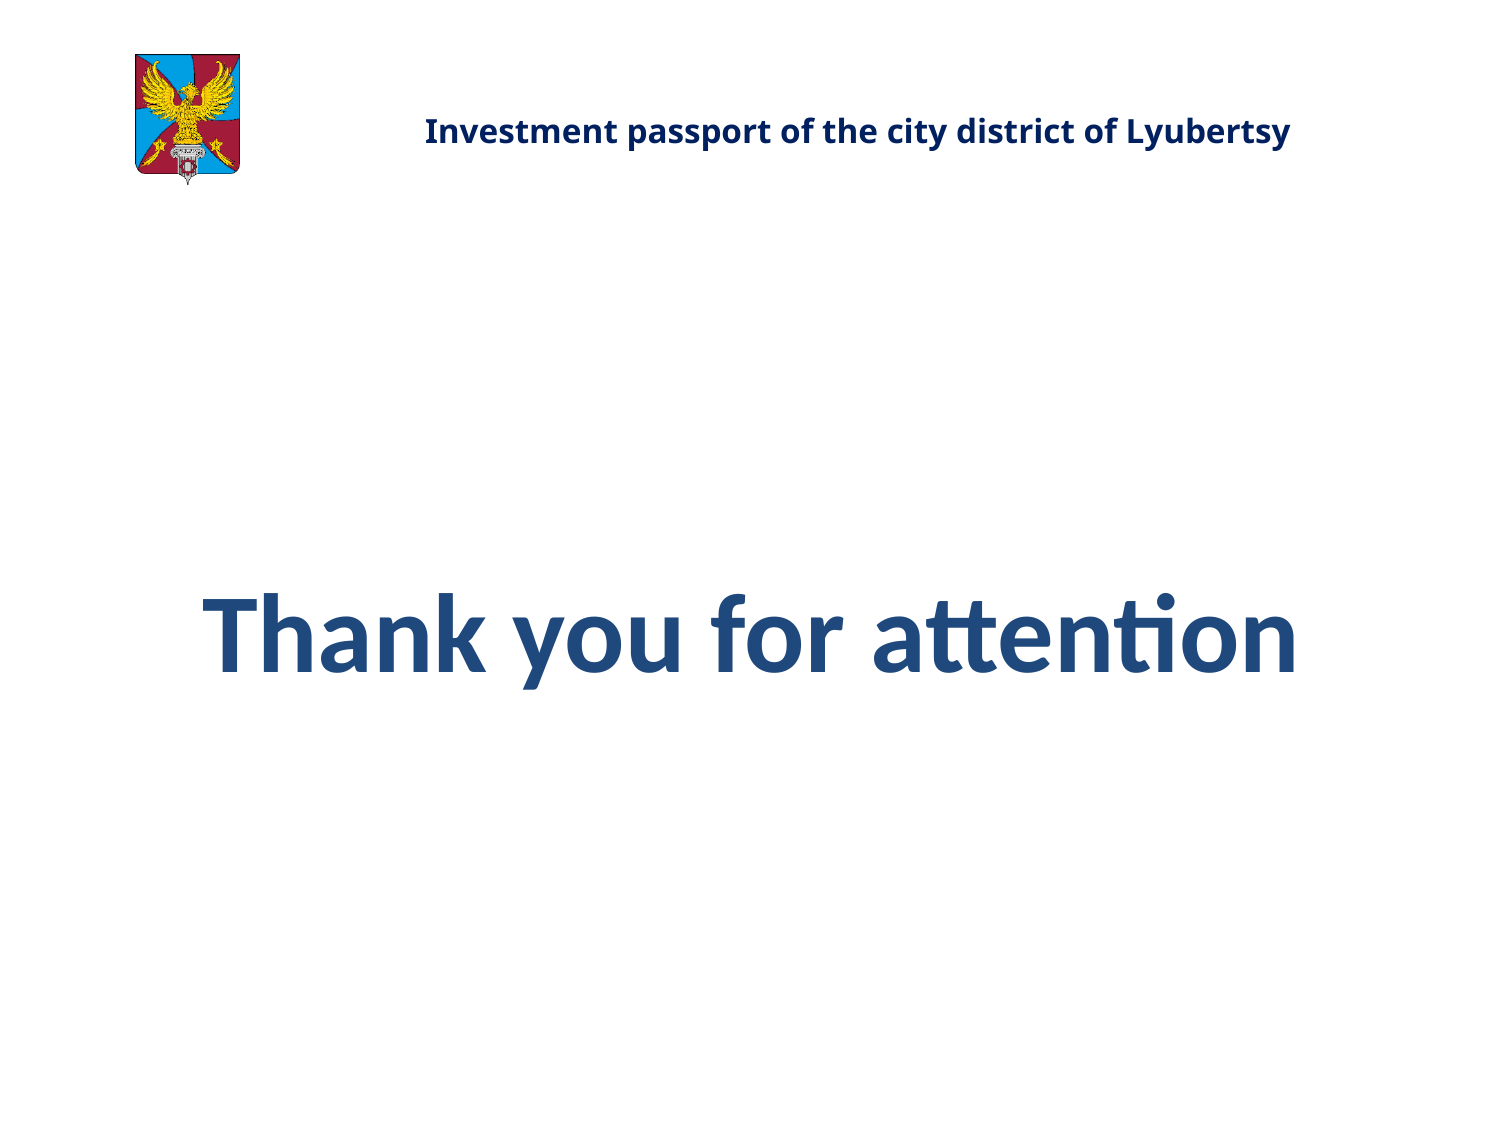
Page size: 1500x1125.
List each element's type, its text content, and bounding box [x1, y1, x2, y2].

text_box Investment passport of the city district of Lyubertsy [241, 69, 1495, 191]
text_box Thank you for attention [112, 468, 1457, 787]
picture [135, 54, 240, 185]
